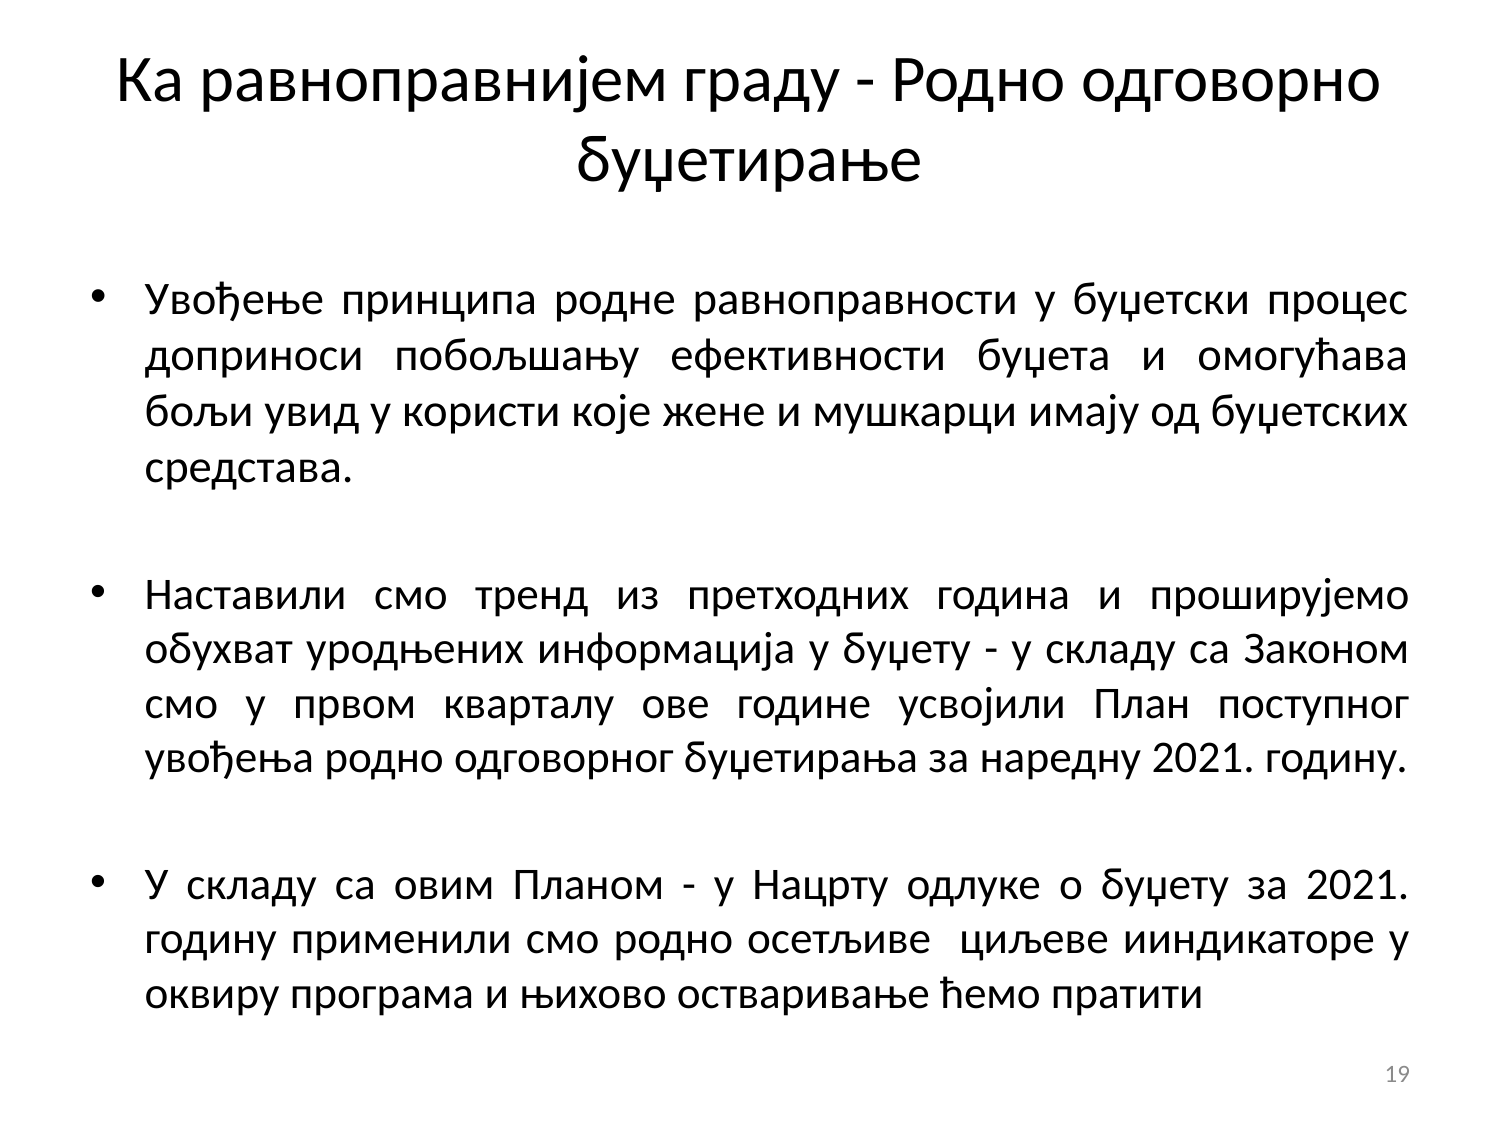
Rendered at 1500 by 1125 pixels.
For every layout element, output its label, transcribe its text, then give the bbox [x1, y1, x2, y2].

list Увођење принципа родне равноправности у буџетски процес доприноси побољшању ефективности буџета и омогућава бољи увид у користи које жене и мушкарци имају од буџетских средстава. Наставили смо тренд из претходних година и проширујемо обухват уродњених информација у буџету - у складу са Законом смо у првом кварталу ове године усвојили План поступног увођења родно одговорног буџетирања за наредну 2021. годину. У складу са овим Планом - у Нацрту одлуке о буџету за 2021. годину применили смо родно осетљиве циљеве ииндикаторе у оквиру програма и њихово остваривање ћемо пратити [75, 196, 1425, 1080]
title Ка равноправнијем граду - Родно одговорно буџетирање [75, 45, 1425, 185]
slide_number 19 [1074, 1042, 1425, 1103]
